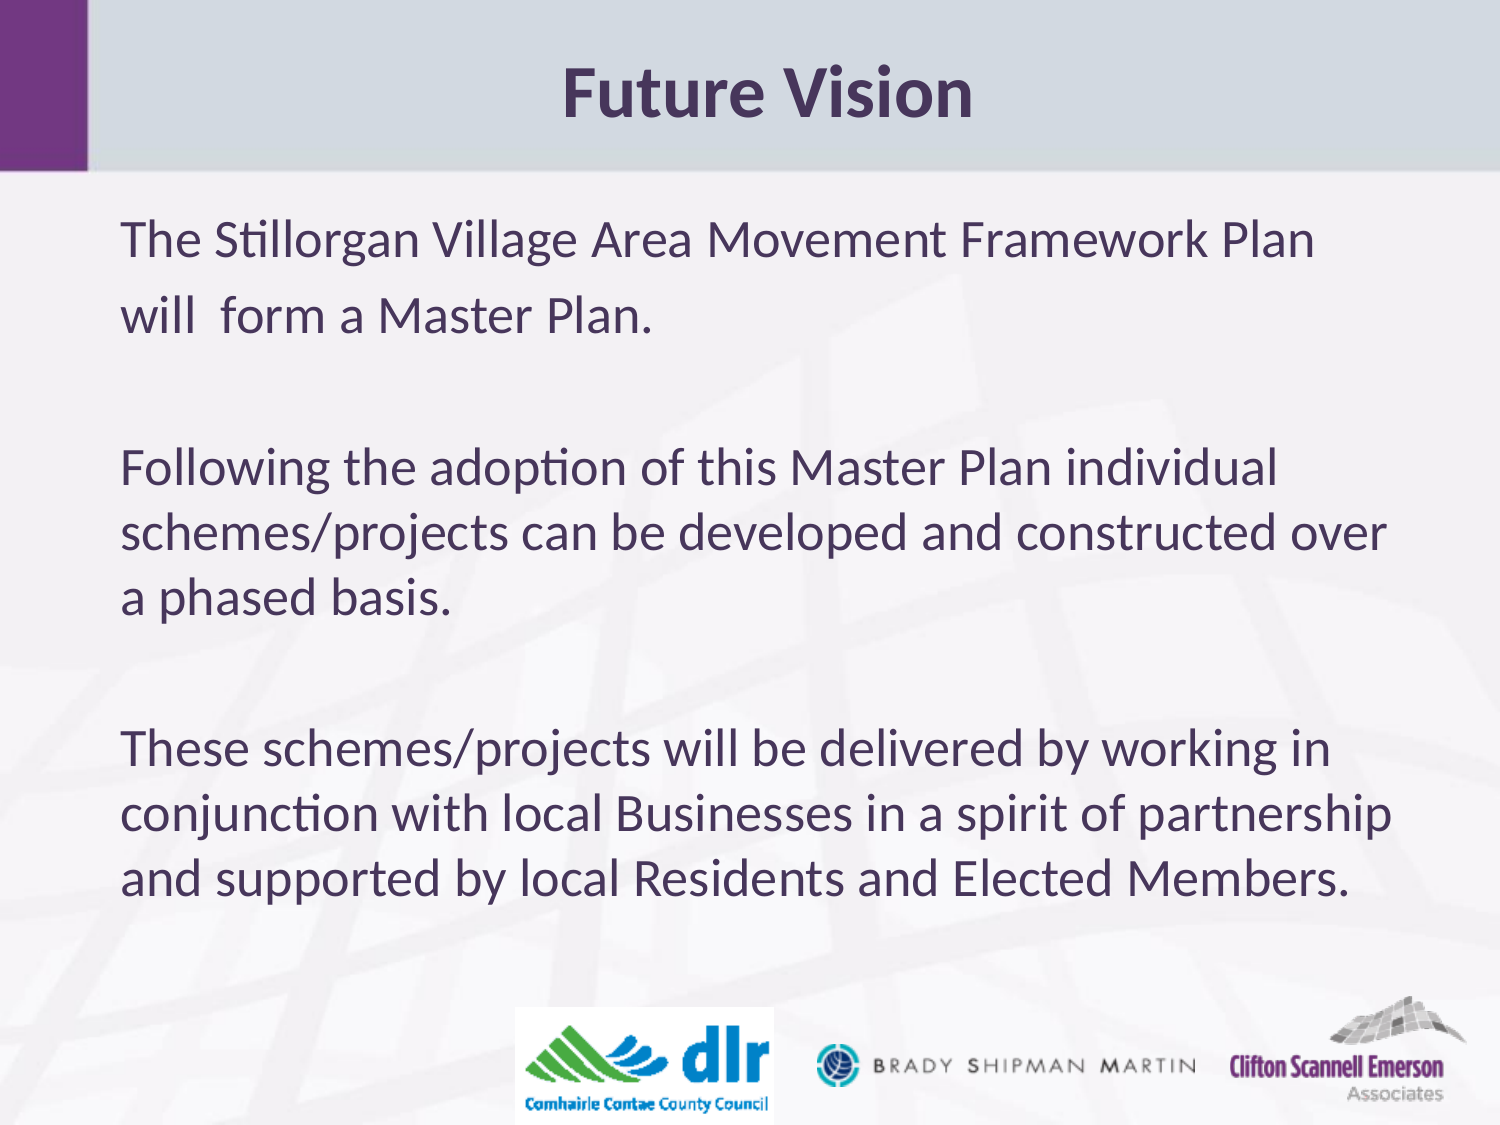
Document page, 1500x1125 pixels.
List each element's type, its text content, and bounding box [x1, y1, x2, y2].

picture [0, 0, 1500, 1125]
title Future Vision [105, 23, 1433, 153]
list The Stillorgan Village Area Movement Framework Plan will form a Master Plan. Following the adoption of this Master Plan individual schemes/projects can be developed and constructed over a phased basis. These schemes/projects will be delivered by working in conjunction with local Businesses in a spirit of partnership and supported by local Residents and Elected Members. [105, 196, 1426, 1014]
